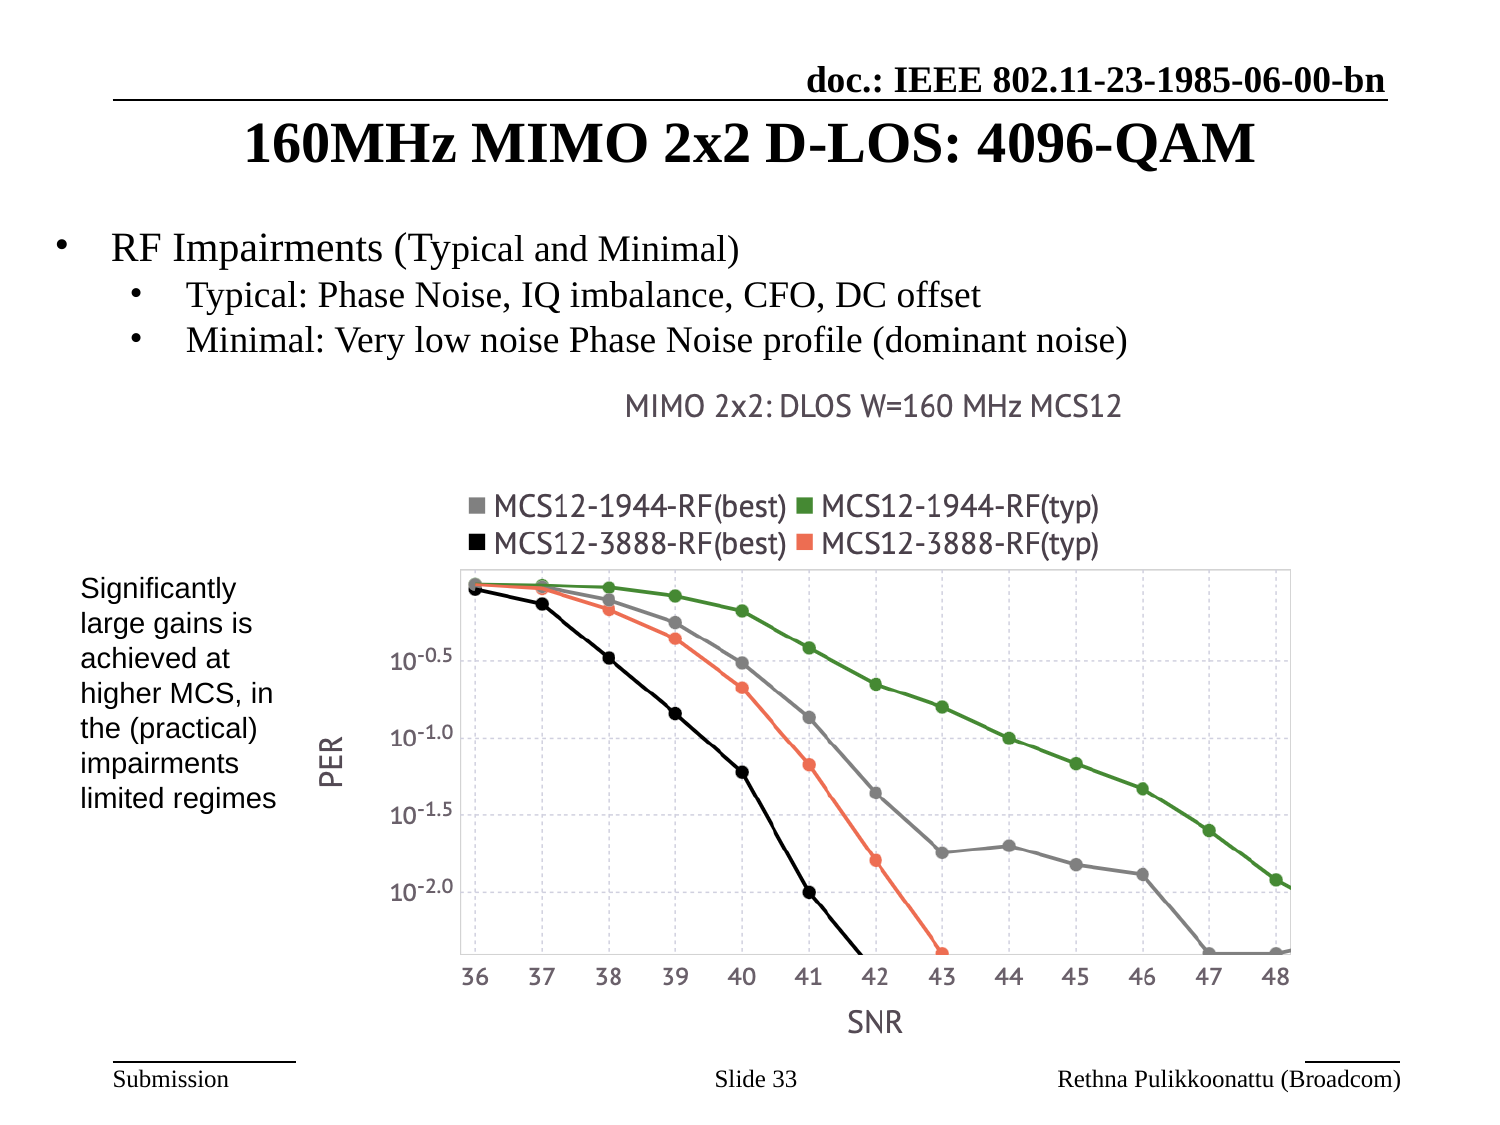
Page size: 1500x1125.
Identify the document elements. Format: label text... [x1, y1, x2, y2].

picture [296, 374, 1305, 1063]
title 160MHz MIMO 2x2 D-LOS: 4096-QAM [112, 79, 1388, 199]
text_box Significantly large gains is achieved at higher MCS, in the (practical) impairments limited regimes [65, 562, 291, 822]
list RF Impairments (Typical and Minimal) Typical: Phase Noise, IQ imbalance, CFO, DC offset Minimal: Very low noise Phase Noise profile (dominant noise) [39, 212, 1424, 1031]
footer Rethna Pulikkoonattu (Broadcom) [1036, 1062, 1402, 1125]
slide_number Slide 33 [712, 1071, 800, 1125]
